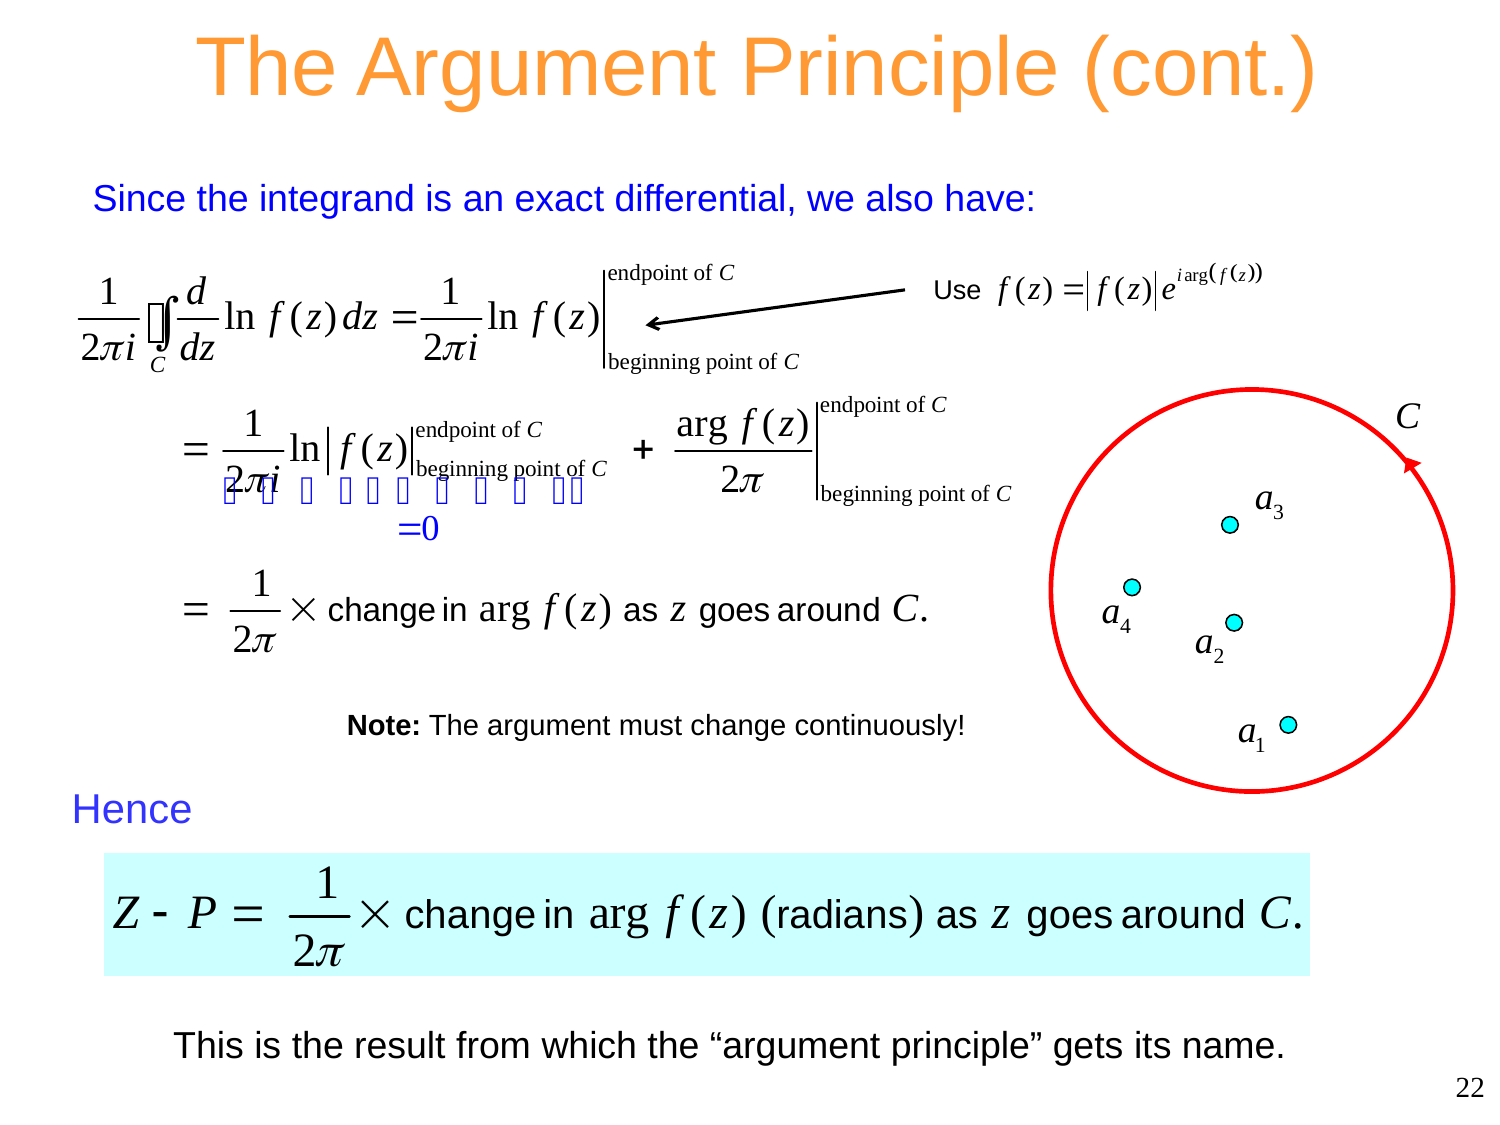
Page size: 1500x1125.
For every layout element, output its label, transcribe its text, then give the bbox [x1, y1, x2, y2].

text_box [645, 289, 906, 326]
text_box Note: The argument must change continuously! [332, 698, 982, 749]
slide_number 22 [1149, 1060, 1500, 1125]
text_box Hence [56, 774, 208, 840]
title The Argument Principle (cont.) [153, 0, 1361, 126]
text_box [929, 258, 1267, 319]
text_box This is the result from which the “argument principle” gets its name. [158, 1013, 1313, 1074]
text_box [71, 254, 1023, 662]
text_box Since the integrand is an exact differential, we also have: [78, 166, 1052, 227]
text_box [104, 852, 1310, 977]
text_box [1050, 389, 1454, 792]
